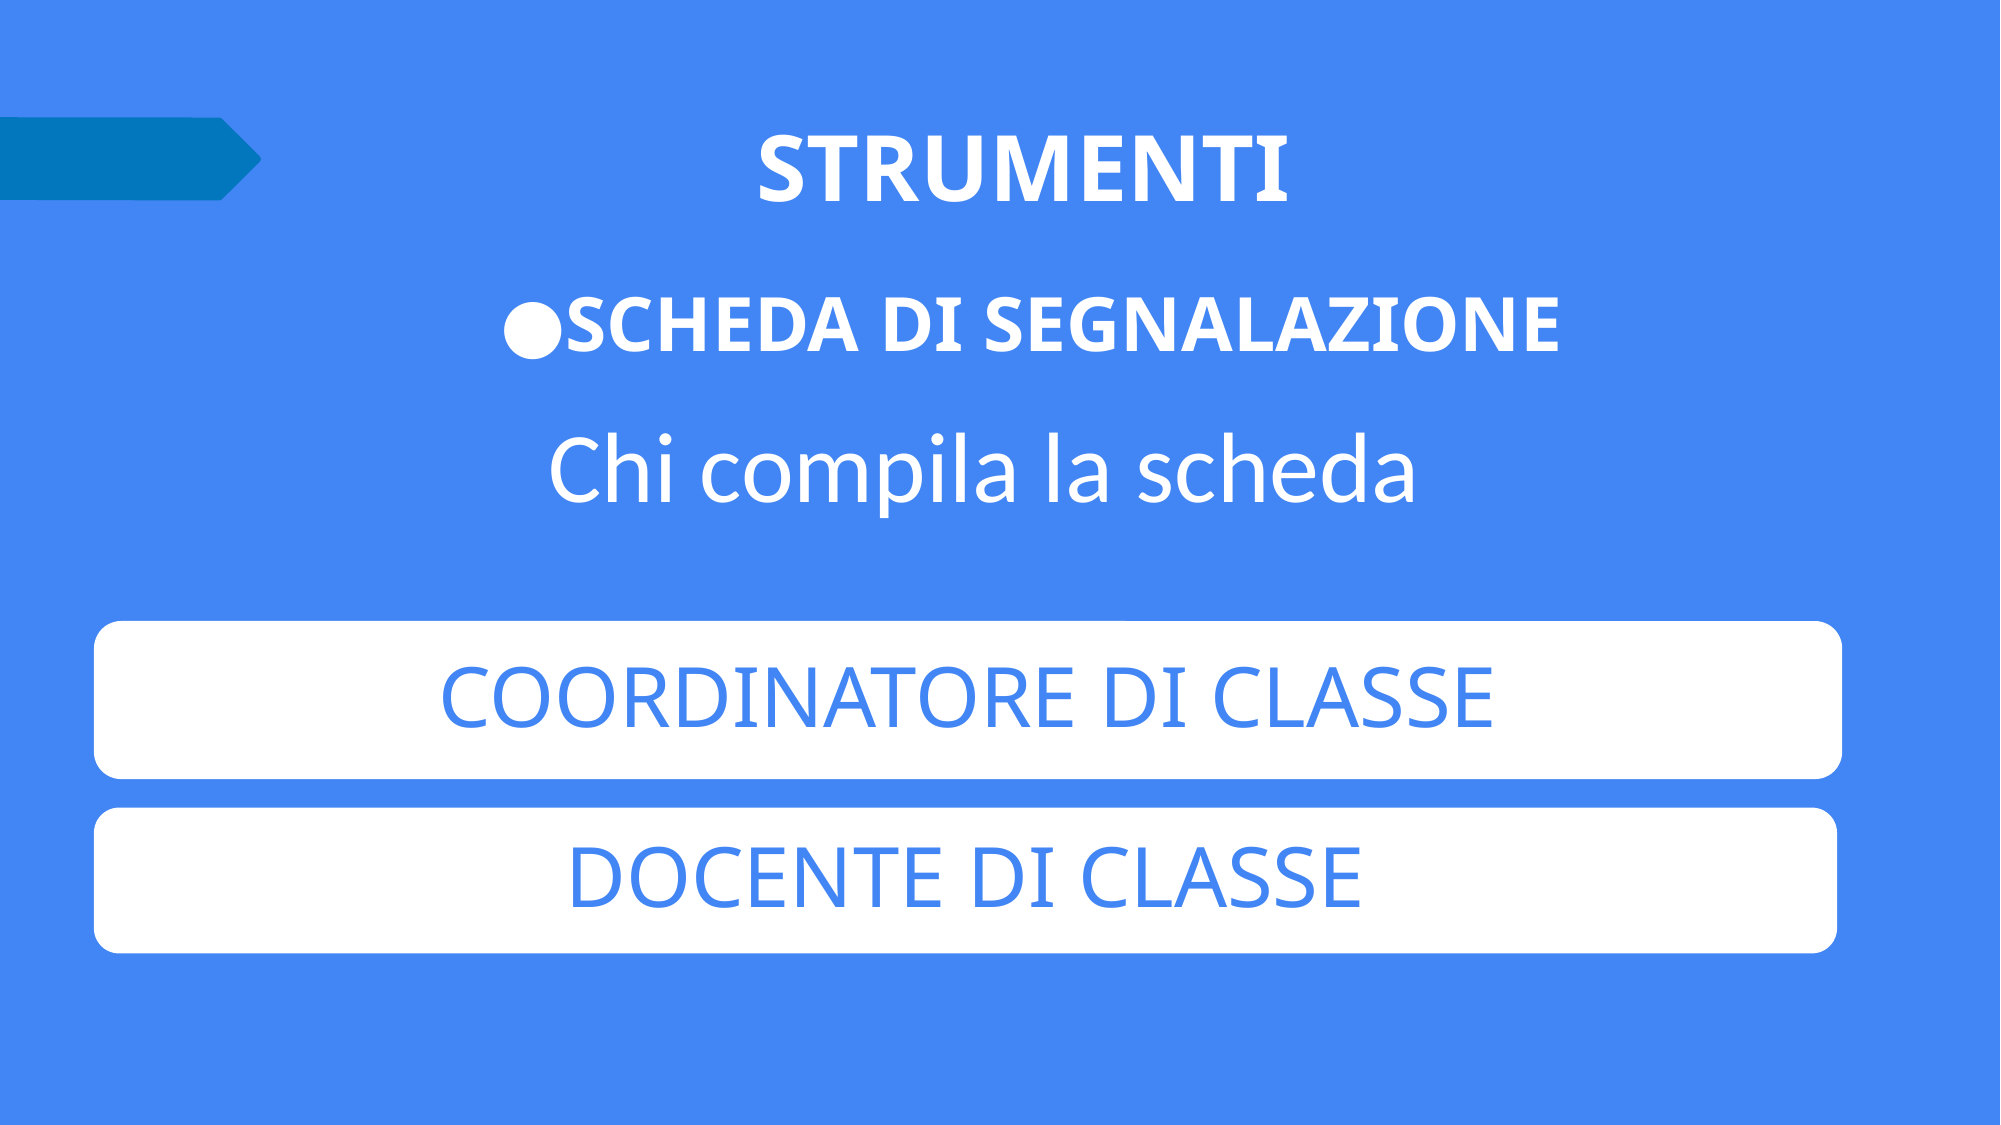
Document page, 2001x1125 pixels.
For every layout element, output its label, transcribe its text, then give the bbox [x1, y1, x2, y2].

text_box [94, 622, 1842, 953]
list SCHEDA DI SEGNALAZIONE [163, 255, 1883, 379]
title STRUMENTI [164, 102, 1883, 255]
text_box Chi compila la scheda [119, 395, 1849, 531]
